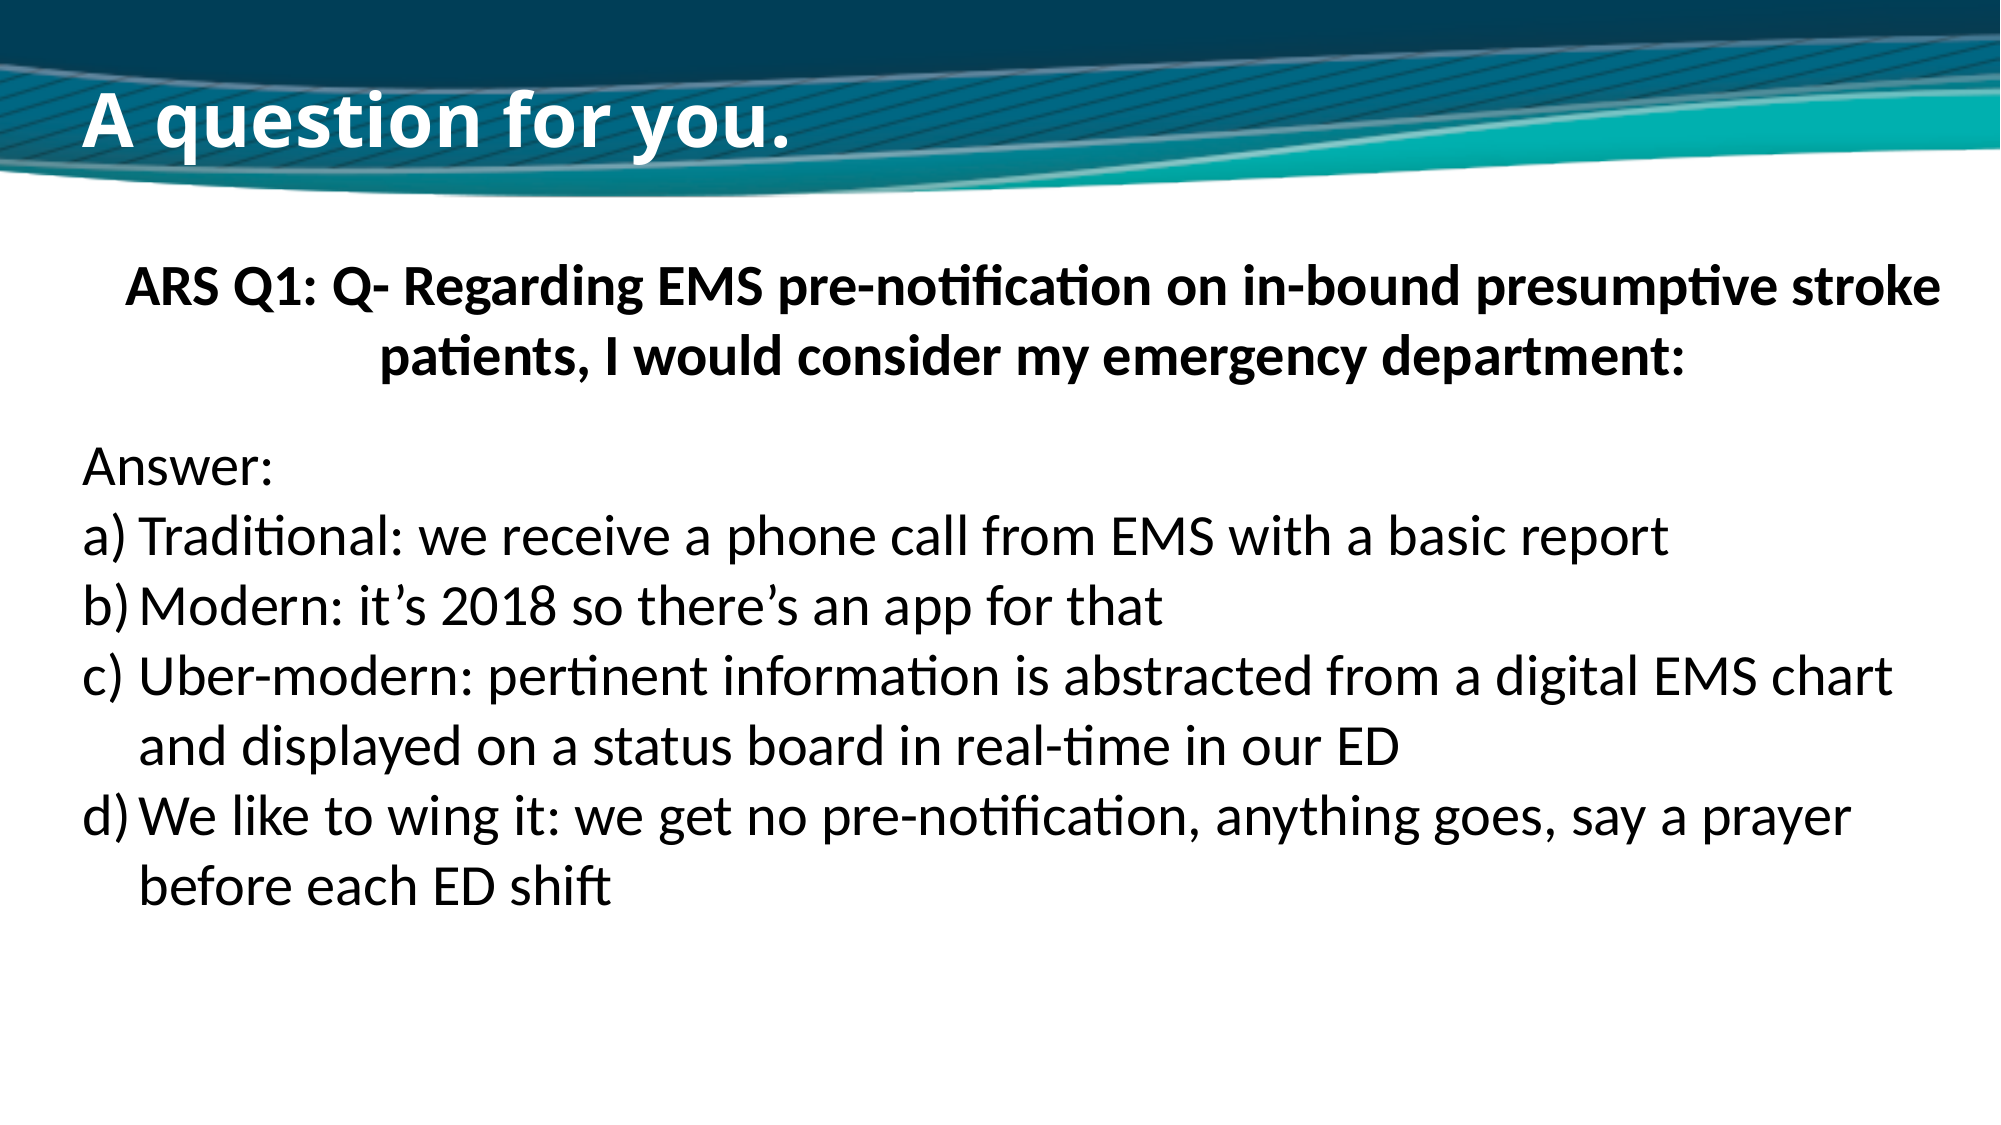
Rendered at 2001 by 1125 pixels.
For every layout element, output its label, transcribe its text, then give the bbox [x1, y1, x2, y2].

picture [726, 107, 763, 150]
picture [207, 107, 244, 148]
picture [391, 106, 429, 147]
picture [775, 136, 786, 147]
picture [584, 106, 610, 146]
picture [535, 106, 573, 147]
picture [42, 134, 57, 138]
picture [370, 107, 381, 146]
picture [334, 98, 362, 147]
text_box Answer: Traditional: we receive a phone call from EMS with a basic report Modern: it’s 2018 so there’s an app for that Uber-modern: pertinent information is abstracted from a digital EMS chart and displayed on a status board in real-time in our ED We like to wing it: we get no pre-notification, anything goes, say a prayer before each ED shift [67, 419, 2000, 1110]
picture [0, 30, 2000, 148]
picture [299, 106, 329, 147]
picture [440, 106, 477, 146]
text_box ARS Q1: Q- Regarding EMS pre-notification on in-bound presumptive stroke patients, I would consider my emergency department: [100, 239, 1966, 394]
picture [254, 106, 291, 147]
picture [0, 73, 2000, 216]
picture [678, 106, 716, 147]
